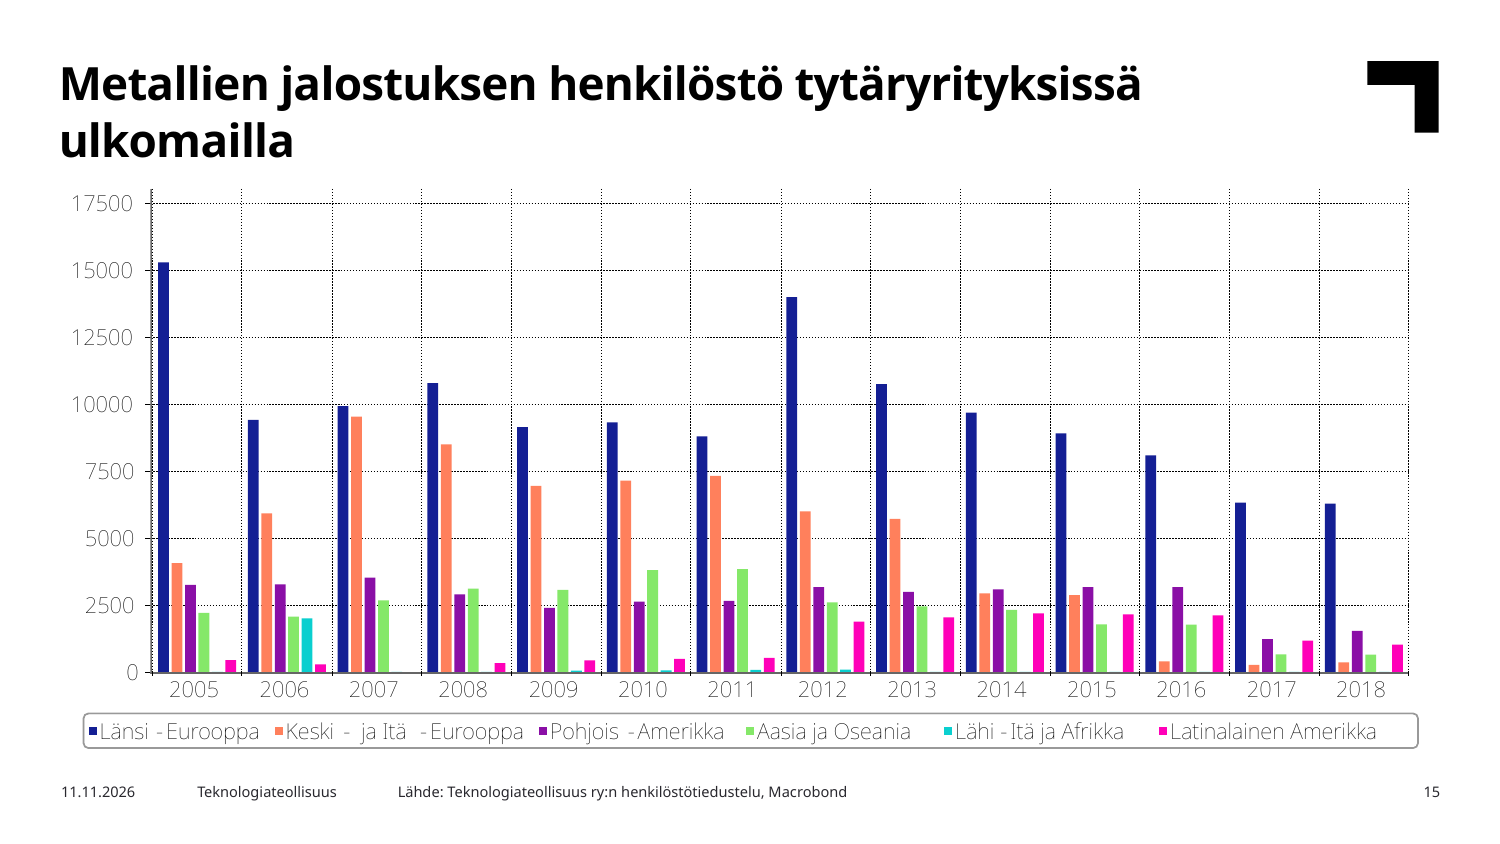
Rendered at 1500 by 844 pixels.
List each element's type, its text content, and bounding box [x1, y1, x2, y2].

slide_number 15 [1313, 775, 1456, 803]
list Metallien jalostuksen henkilöstö tytäryrityksissä ulkomailla [41, 46, 1353, 153]
list Lähde: Teknologiateollisuus ry:n henkilöstötiedustelu, Macrobond [382, 775, 1046, 803]
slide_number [46, 775, 182, 803]
footer Teknologiateollisuus [182, 775, 382, 803]
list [62, 180, 1439, 763]
